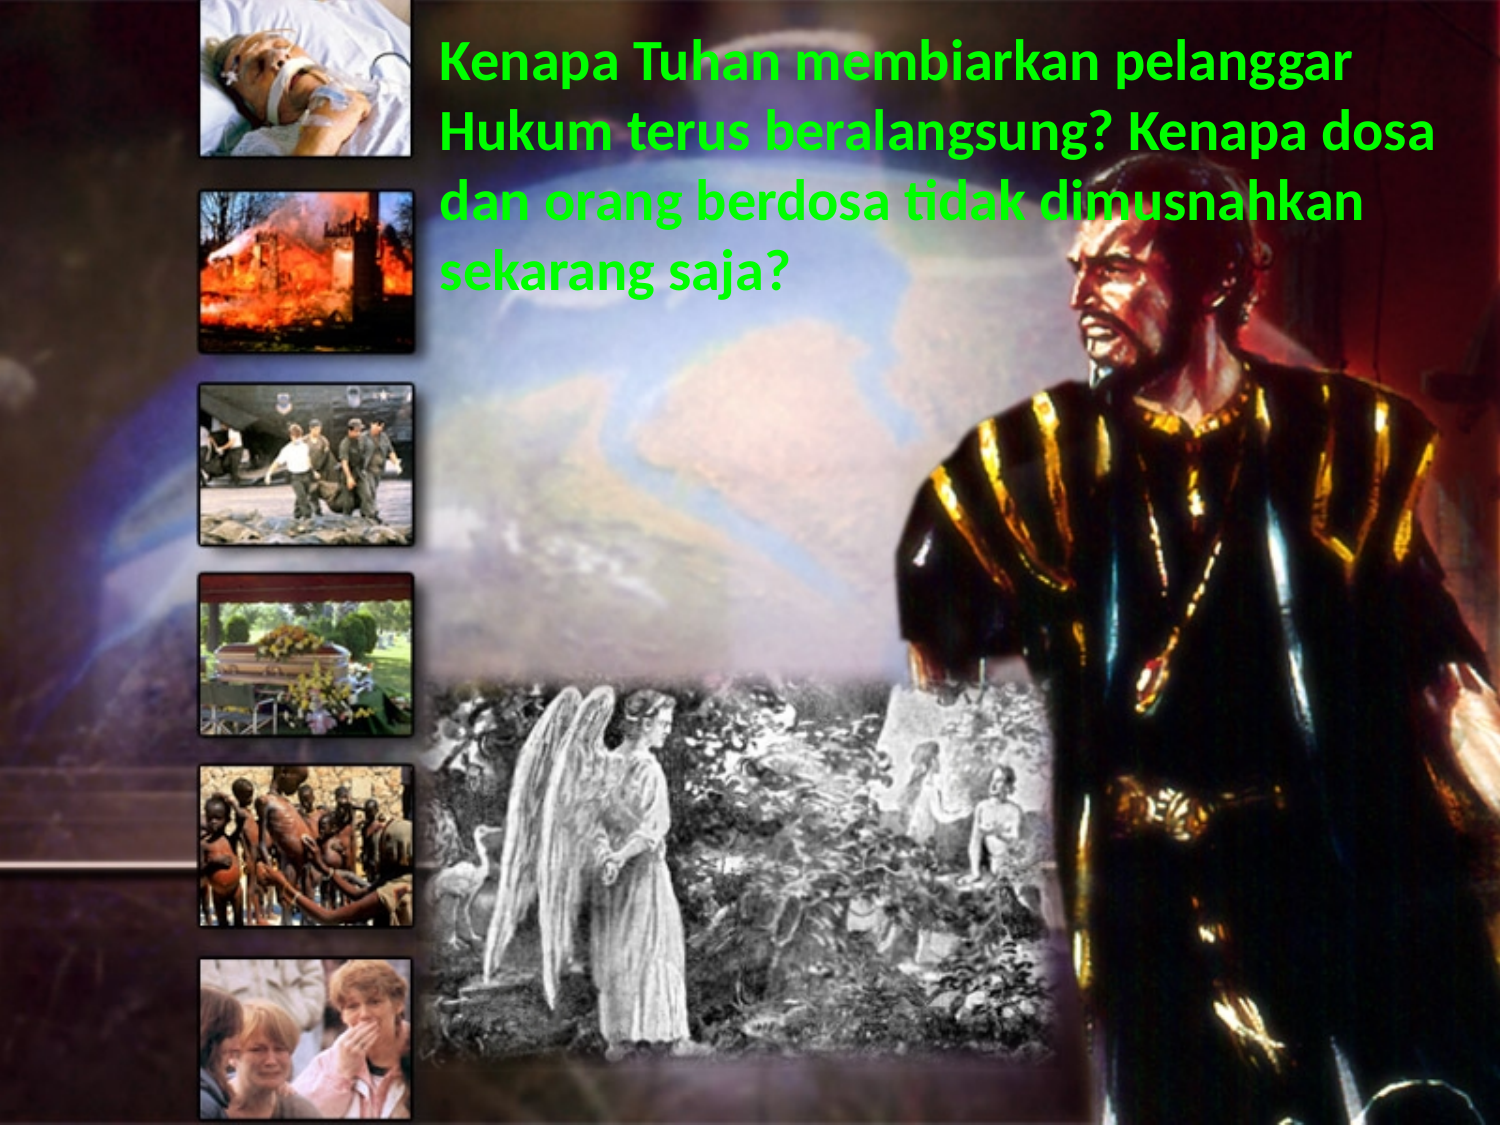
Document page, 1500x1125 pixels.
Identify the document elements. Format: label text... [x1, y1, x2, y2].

picture [0, 0, 1500, 1125]
text_box Kenapa Tuhan membiarkan pelanggar Hukum terus beralangsung? Kenapa dosa dan orang berdosa tidak dimusnahkan sekarang saja? [424, 14, 1475, 310]
